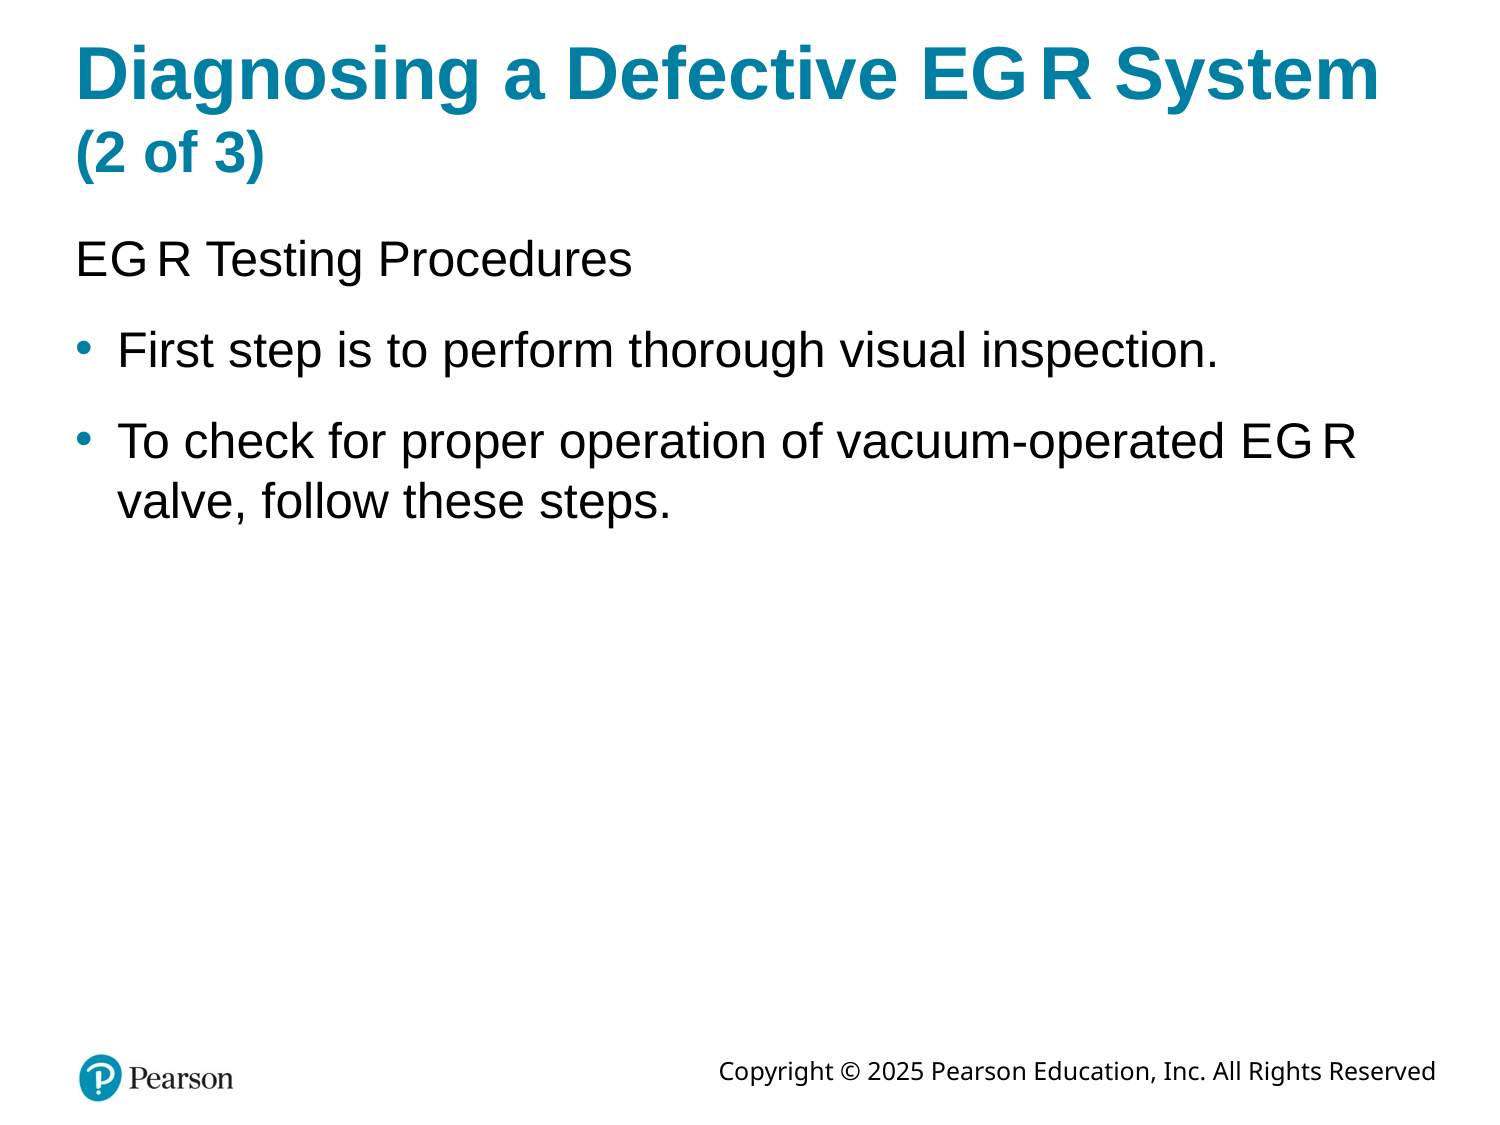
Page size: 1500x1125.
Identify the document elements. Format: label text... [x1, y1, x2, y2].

list E G R Testing Procedures First step is to perform thorough visual inspection. To check for proper operation of vacuum-operated E G R valve, follow these steps. [75, 55, 1425, 700]
picture [78, 1053, 234, 1104]
title Diagnosing a Defective E G R System (2 of 3) [75, 7, 1425, 55]
